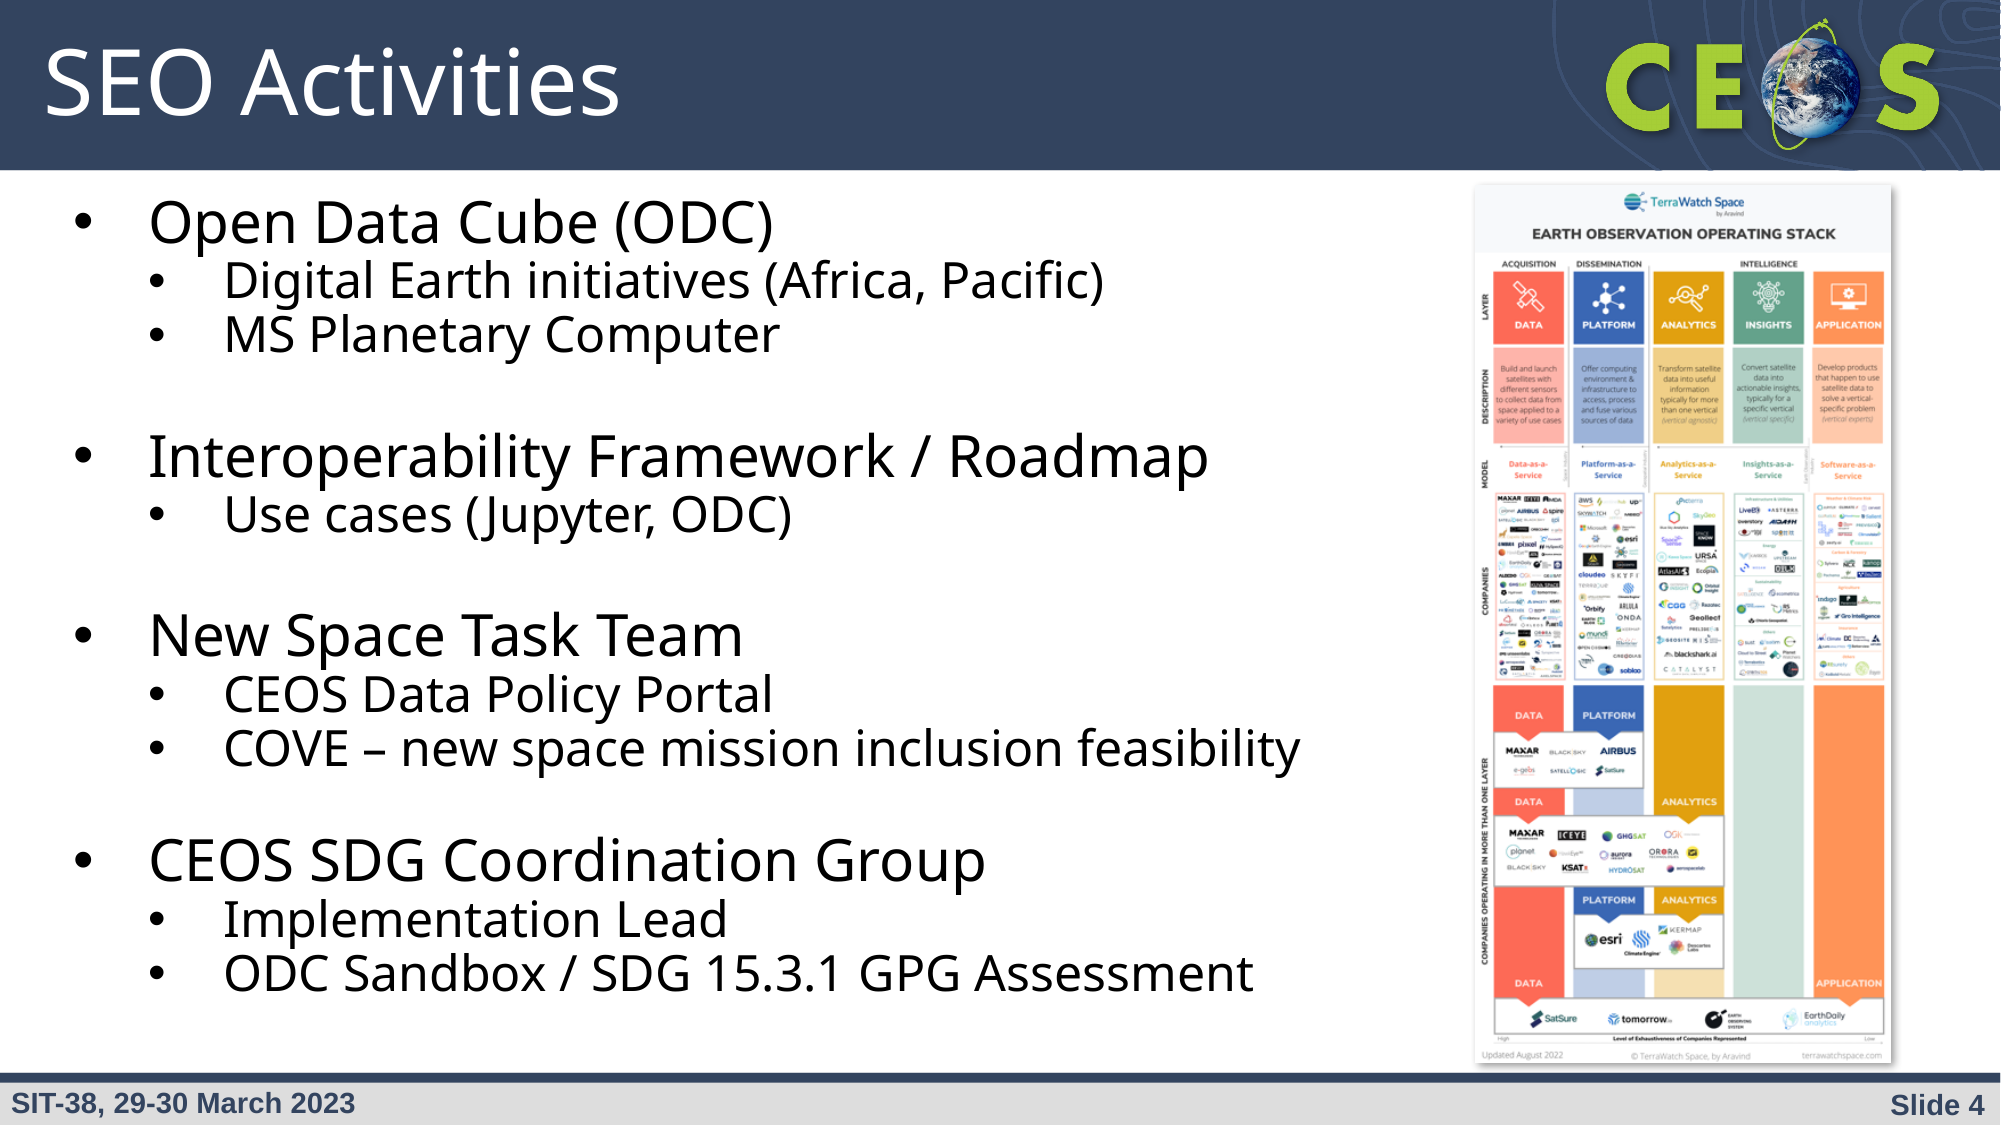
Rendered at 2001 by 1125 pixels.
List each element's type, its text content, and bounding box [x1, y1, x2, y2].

picture [1475, 184, 1892, 1063]
list Open Data Cube (ODC) Digital Earth initiatives (Africa, Pacific) MS Planetary Computer Interoperability Framework / Roadmap Use cases (Jupyter, ODC) New Space Task Team CEOS Data Policy Portal COVE – new space mission inclusion feasibility CEOS SDG Coordination Group Implementation Lead ODC Sandbox / SDG 15.3.1 GPG Assessment [28, 185, 1392, 1063]
picture [1606, 18, 1939, 150]
title SEO Activities [28, 28, 1569, 157]
